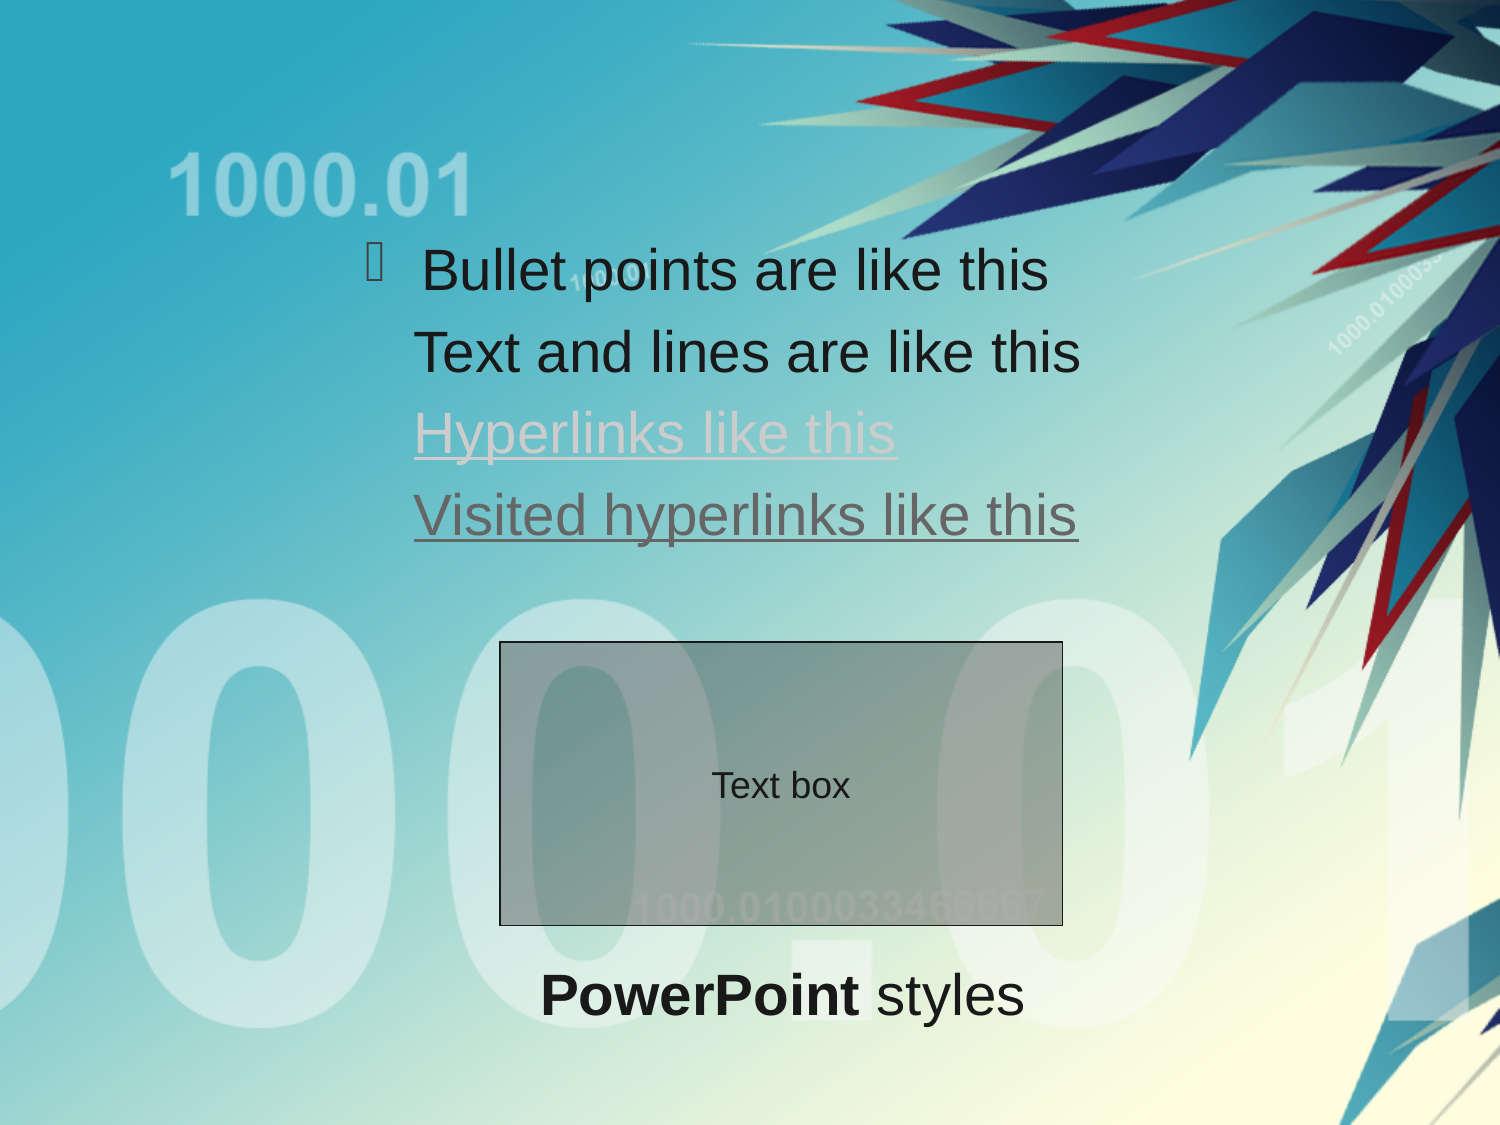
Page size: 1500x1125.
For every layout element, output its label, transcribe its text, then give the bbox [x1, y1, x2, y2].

text_box Bullet points are like this Text and lines are like this Hyperlinks like this Visited hyperlinks like this [349, 224, 1163, 600]
text_box PowerPoint styles [525, 950, 1041, 1035]
picture [0, 0, 1500, 1125]
text_box Text box [500, 641, 1063, 926]
